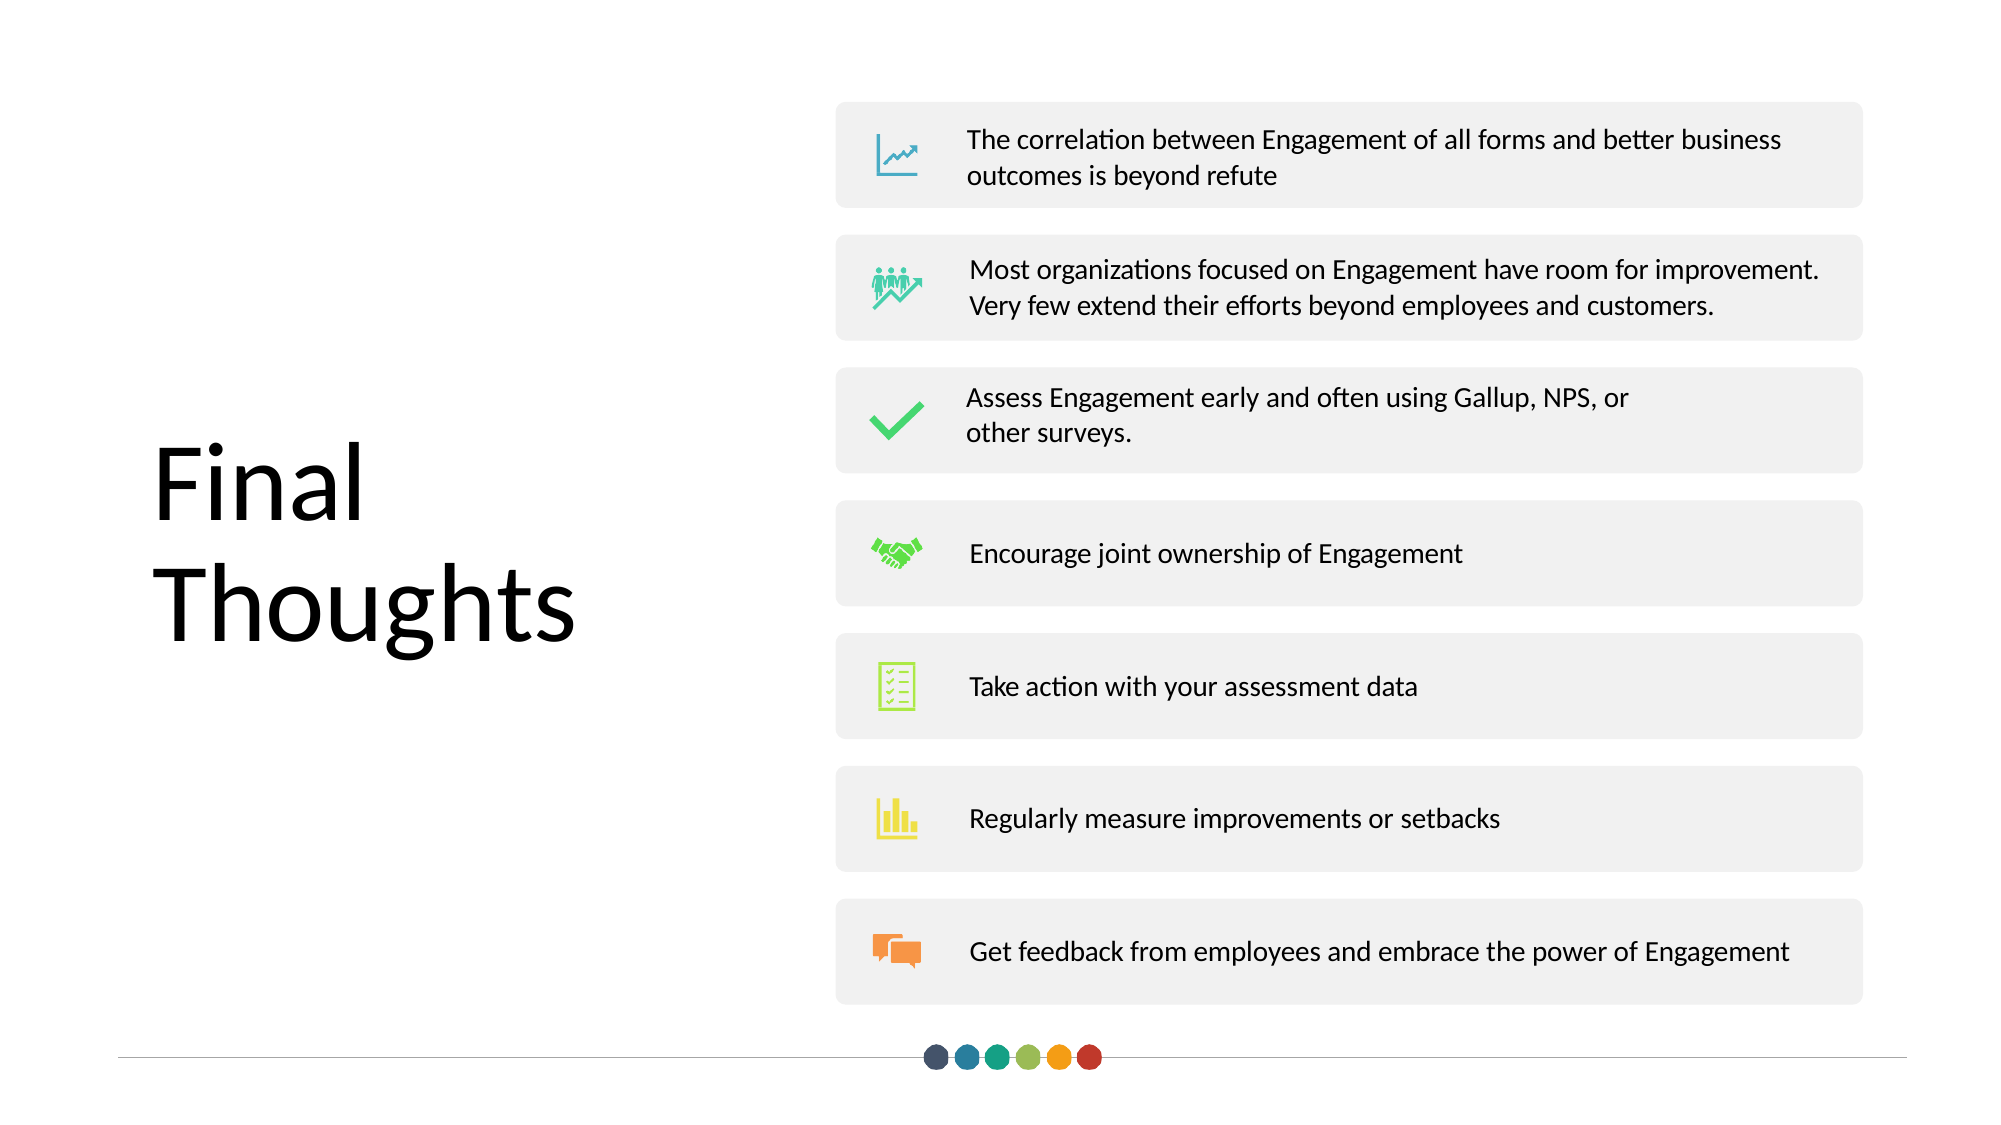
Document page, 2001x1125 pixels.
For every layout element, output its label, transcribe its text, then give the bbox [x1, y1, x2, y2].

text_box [835, 101, 1864, 209]
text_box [835, 632, 1864, 740]
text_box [118, 1044, 1908, 1071]
title The correlation between Engagement of all forms and better business outcomes is beyond refute [177, 48, 1817, 308]
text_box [835, 234, 1864, 341]
text_box Final Thoughts [150, 403, 580, 665]
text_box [835, 499, 1864, 607]
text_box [835, 765, 1864, 873]
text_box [835, 898, 1864, 1005]
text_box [835, 367, 1864, 474]
